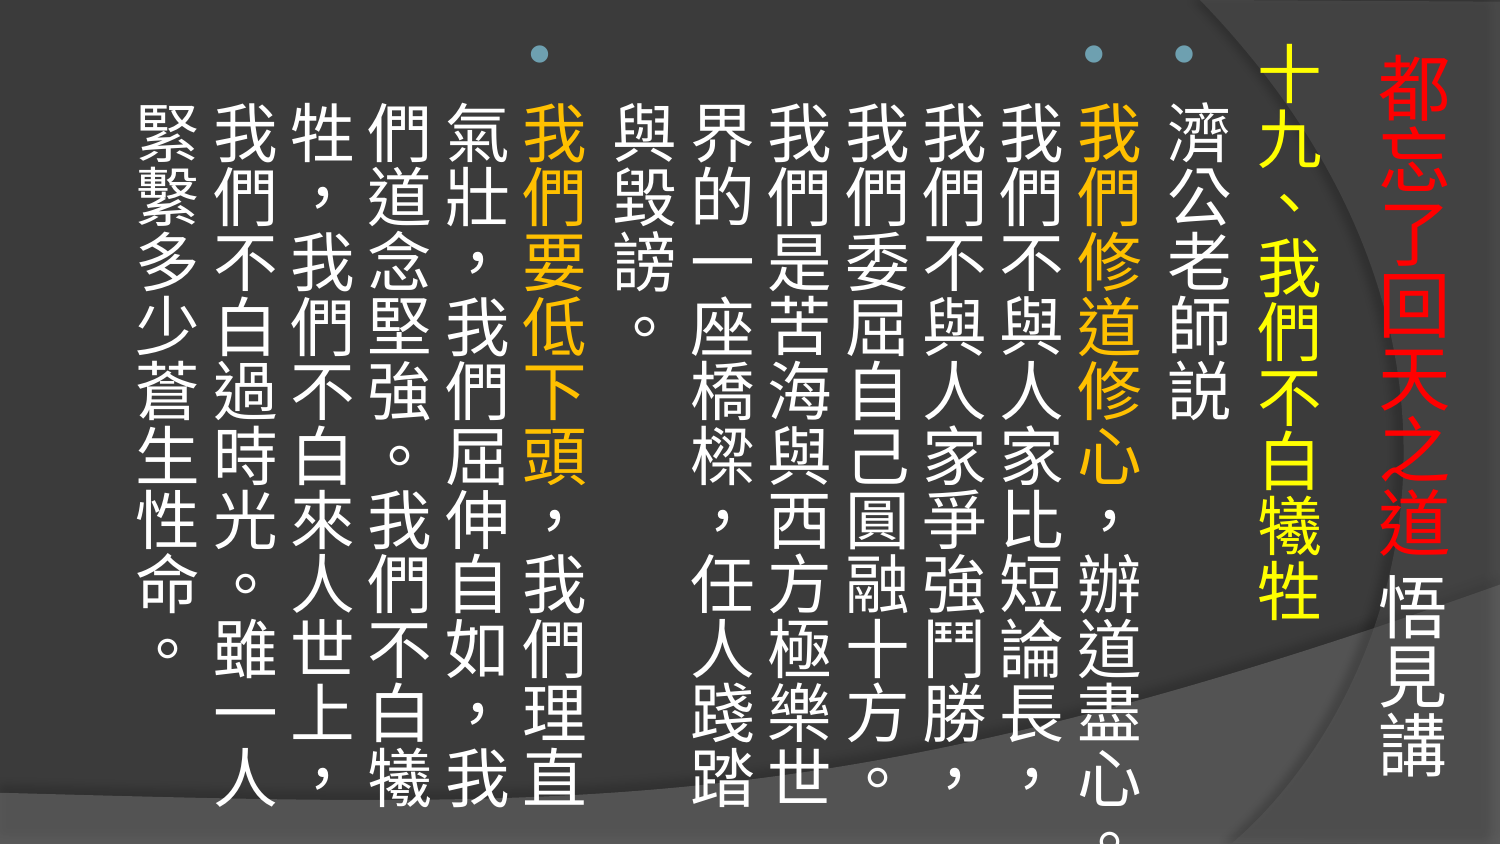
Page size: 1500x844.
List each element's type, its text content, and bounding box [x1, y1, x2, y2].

title 都忘了回天之道 悟見講 [1352, 20, 1473, 812]
list 十九、我們不白犧牲 濟公老師説 我們修道修心，辦道盡心。我們不與人家比短論長，我們不與人家爭強鬥勝，我們委屈自己圓融十方。我們是苦海與西方極樂世界的一座橋樑，任人踐踏與毀謗。 我們要低下頭，我們理直氣壯，我們屈伸自如，我們道念堅強。我們不白犧牲，我們不白來人世上，我們不白過時光。雖一人緊繫多少蒼生性命。 [29, 21, 1353, 825]
